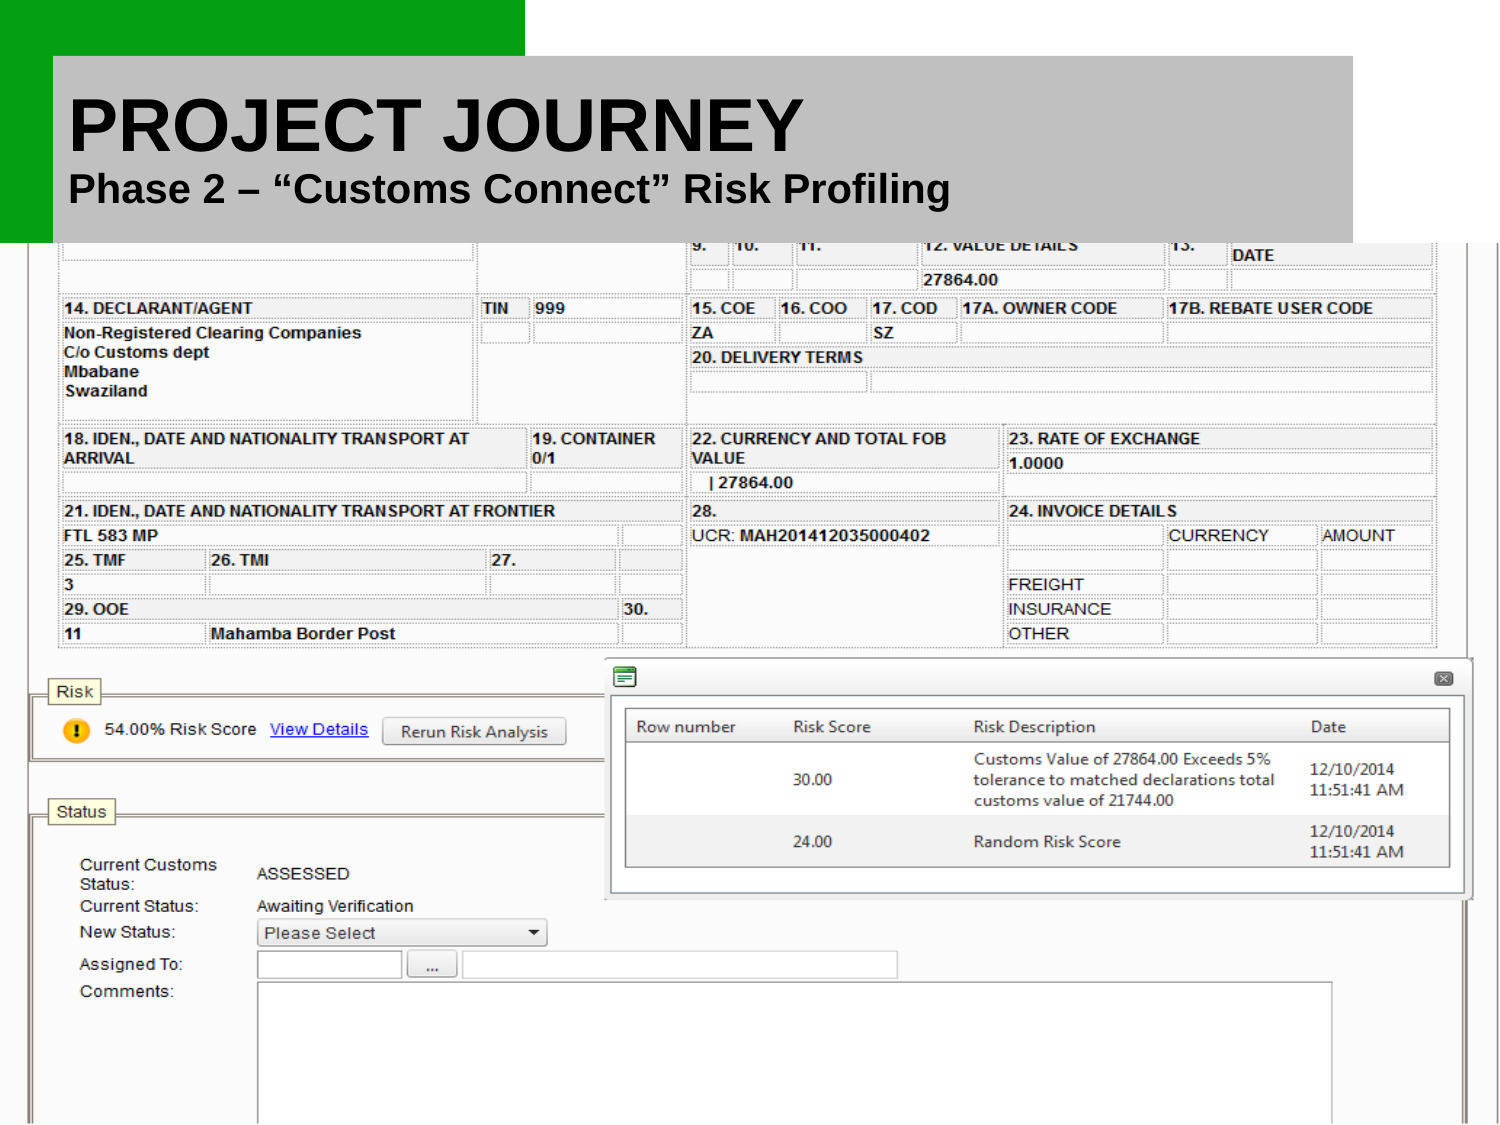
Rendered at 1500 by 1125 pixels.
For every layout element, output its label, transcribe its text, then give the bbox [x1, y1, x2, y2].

title PROJECT JOURNEY Phase 2 – “Customs Connect” Risk Profiling [53, 55, 1354, 241]
picture [0, 243, 1500, 1125]
